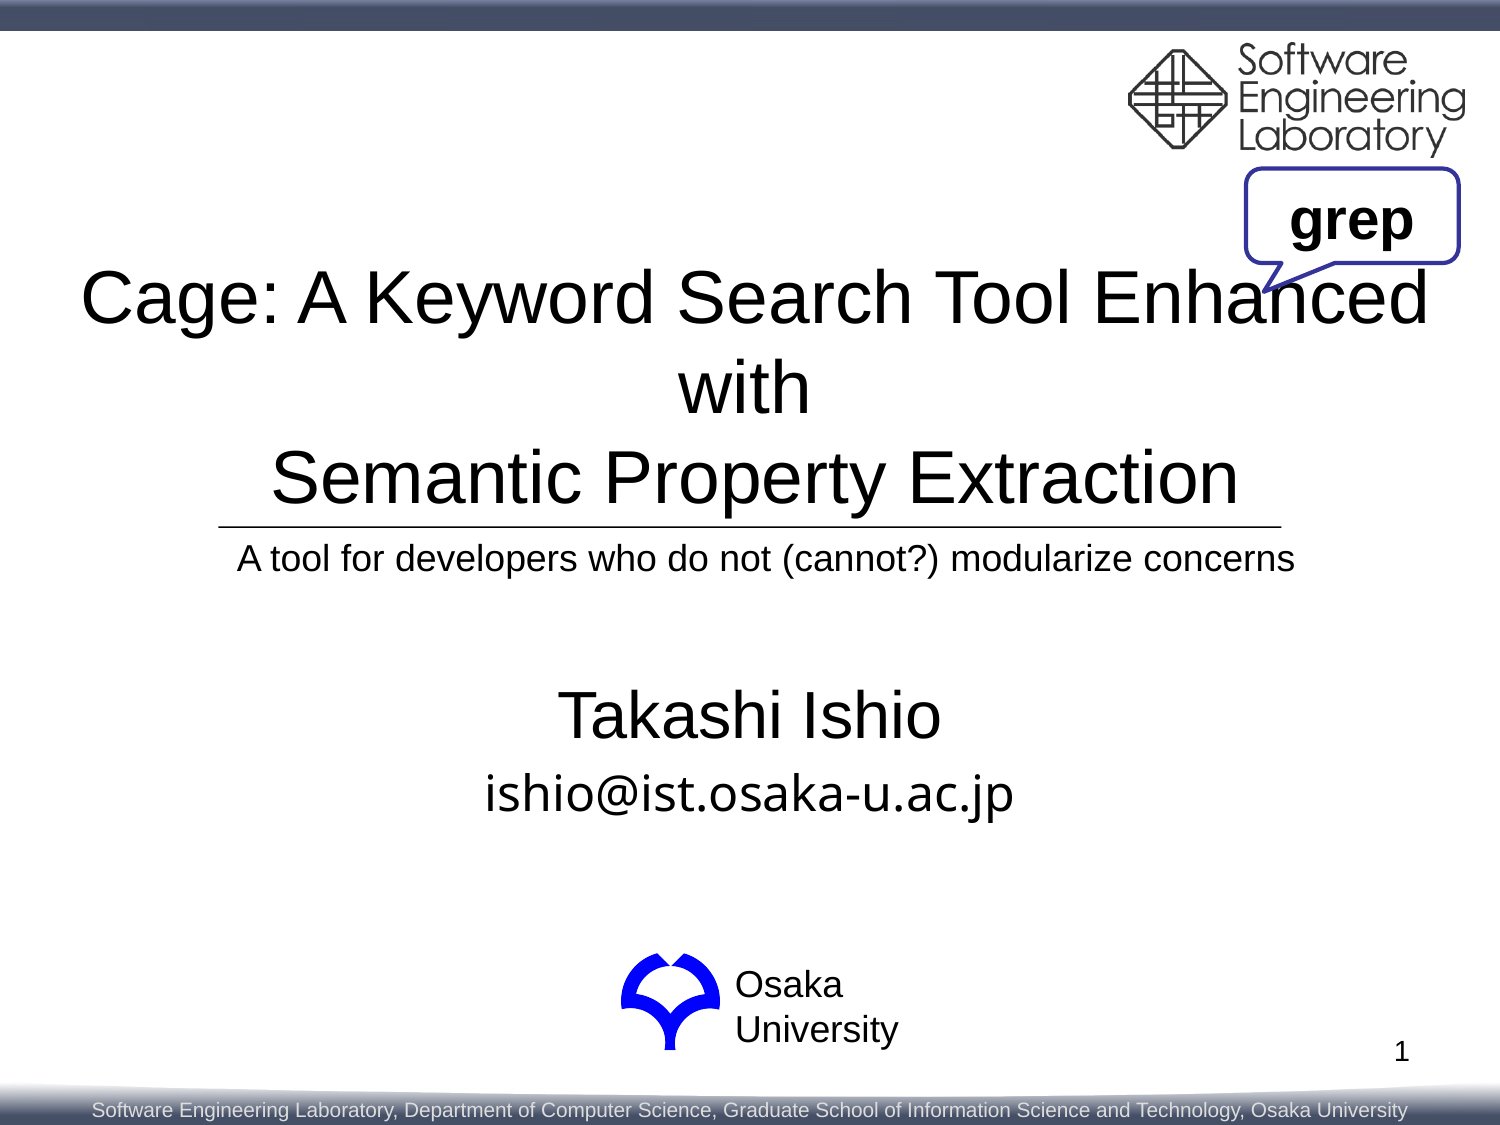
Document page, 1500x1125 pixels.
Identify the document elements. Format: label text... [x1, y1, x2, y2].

title Cage: A Keyword Search Tool Enhanced with Semantic Property Extraction [64, 262, 1448, 505]
picture [0, 0, 1500, 31]
picture [619, 951, 721, 1052]
picture [0, 1082, 1500, 1125]
text_box Osaka University [720, 952, 915, 1058]
subtitle Takashi Ishio ishio@ist.osaka-u.ac.jp [224, 605, 1276, 894]
text_box grep [1243, 166, 1461, 294]
text_box A tool for developers who do not (cannot?) modularize concerns [222, 527, 1311, 587]
picture [1128, 42, 1465, 158]
slide_number 1 [1074, 1024, 1426, 1071]
